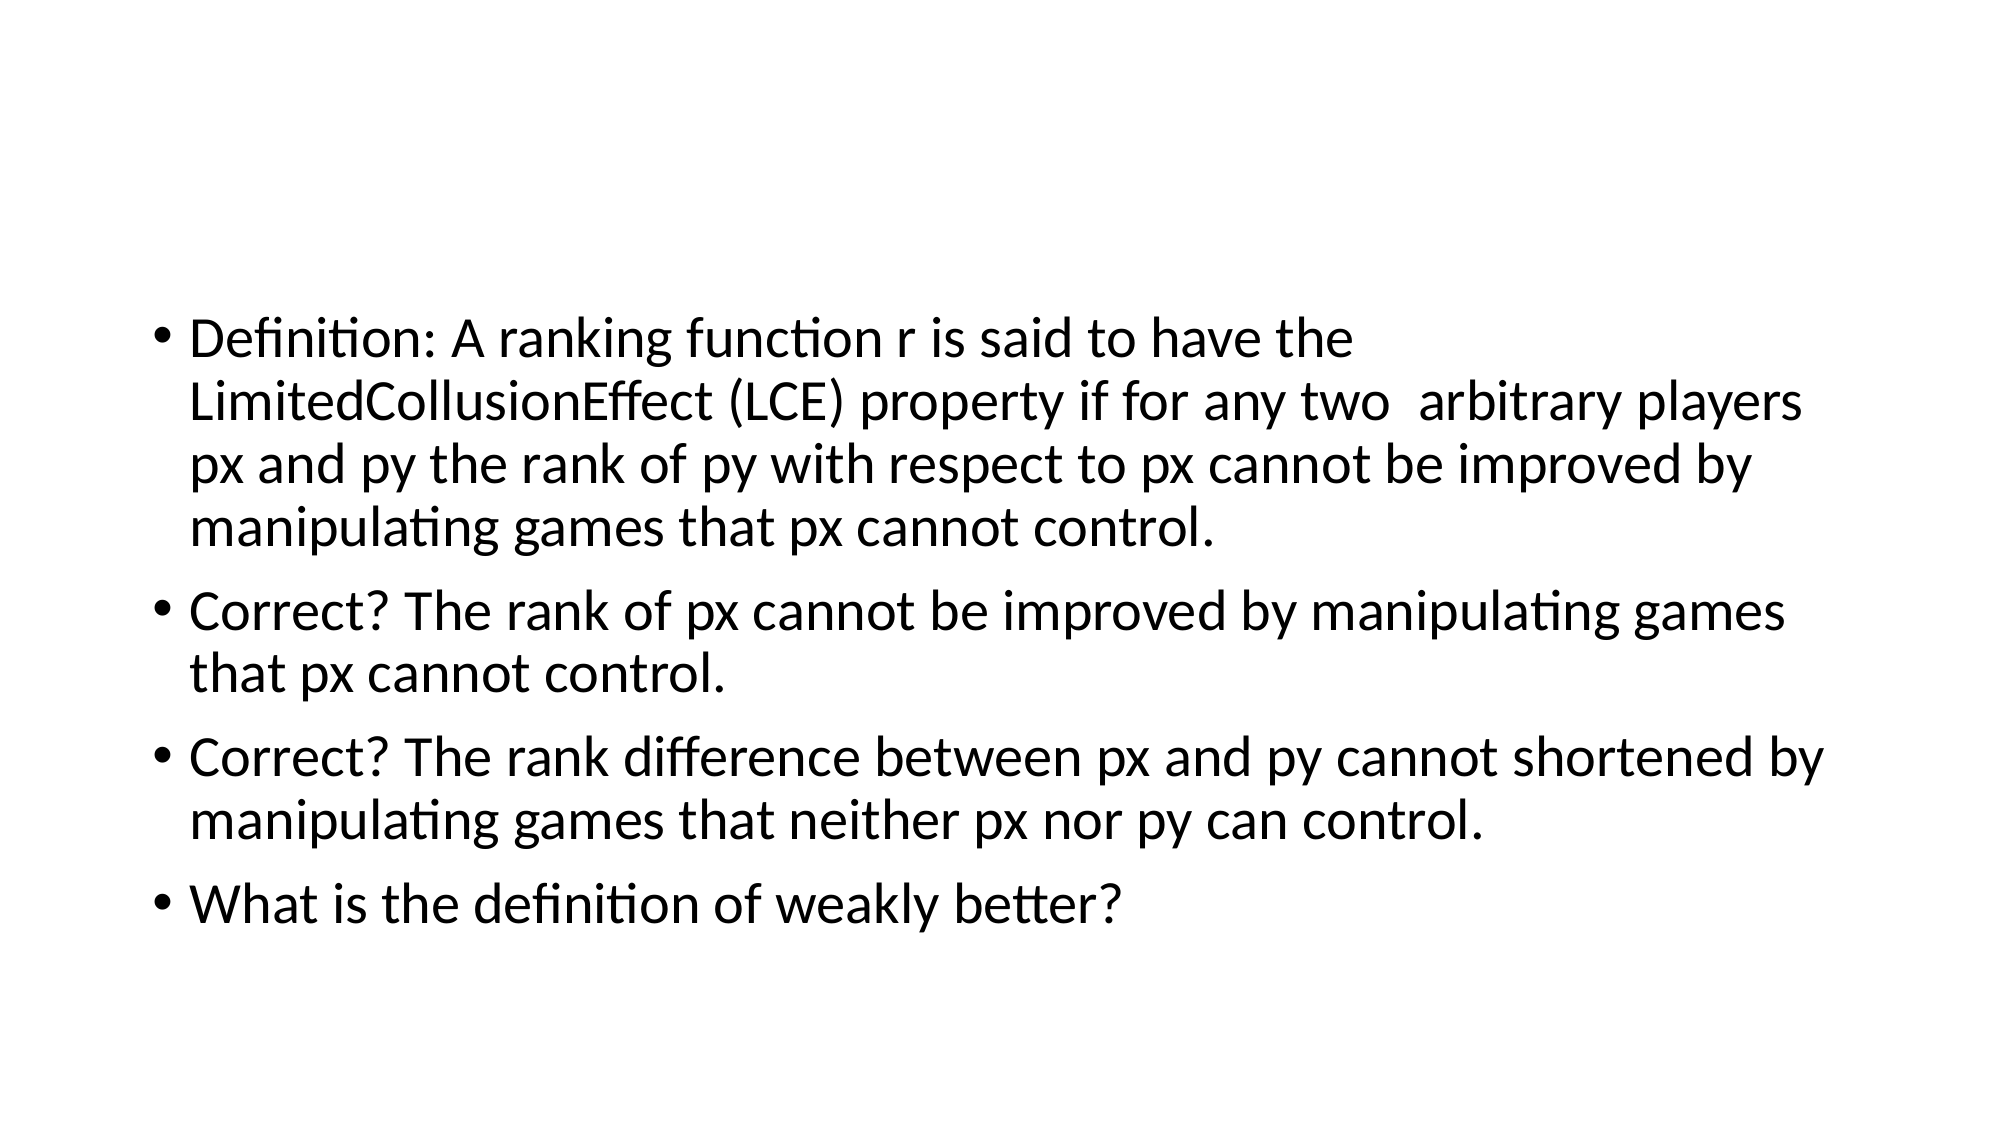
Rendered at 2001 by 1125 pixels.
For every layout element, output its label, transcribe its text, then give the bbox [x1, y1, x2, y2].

list Definition: A ranking function r is said to have the LimitedCollusionEffect (LCE) property if for any two arbitrary players px and py the rank of py with respect to px cannot be improved by manipulating games that px cannot control. Correct? The rank of px cannot be improved by manipulating games that px cannot control. Correct? The rank difference between px and py cannot shortened by manipulating games that neither px nor py can control. What is the definition of weakly better? [137, 299, 1863, 1014]
